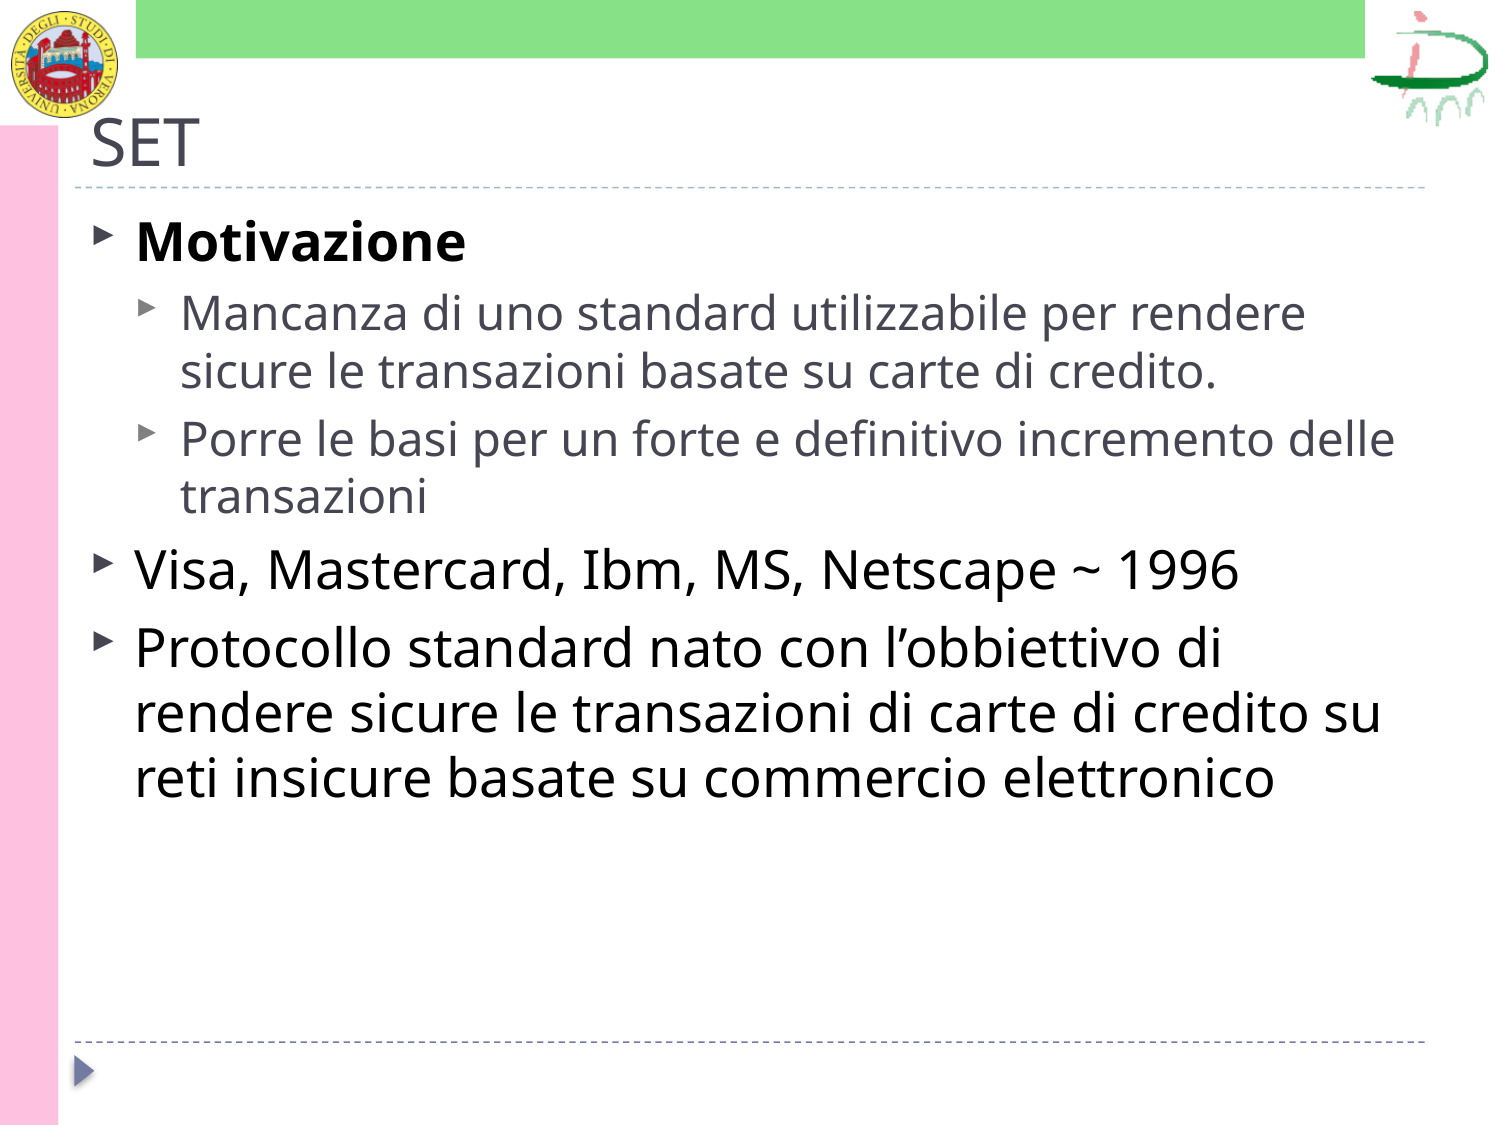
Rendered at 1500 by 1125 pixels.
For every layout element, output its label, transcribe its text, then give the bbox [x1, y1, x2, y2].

picture [1371, 11, 1489, 129]
picture [11, 11, 118, 118]
title SET [74, 81, 1426, 188]
list Motivazione Mancanza di uno standard utilizzabile per rendere sicure le transazioni basate su carte di credito. Porre le basi per un forte e definitivo incremento delle transazioni Visa, Mastercard, Ibm, MS, Netscape ~ 1996 Protocollo standard nato con l’obbiettivo di rendere sicure le transazioni di carte di credito su reti insicure basate su commercio elettronico [74, 199, 1426, 1011]
